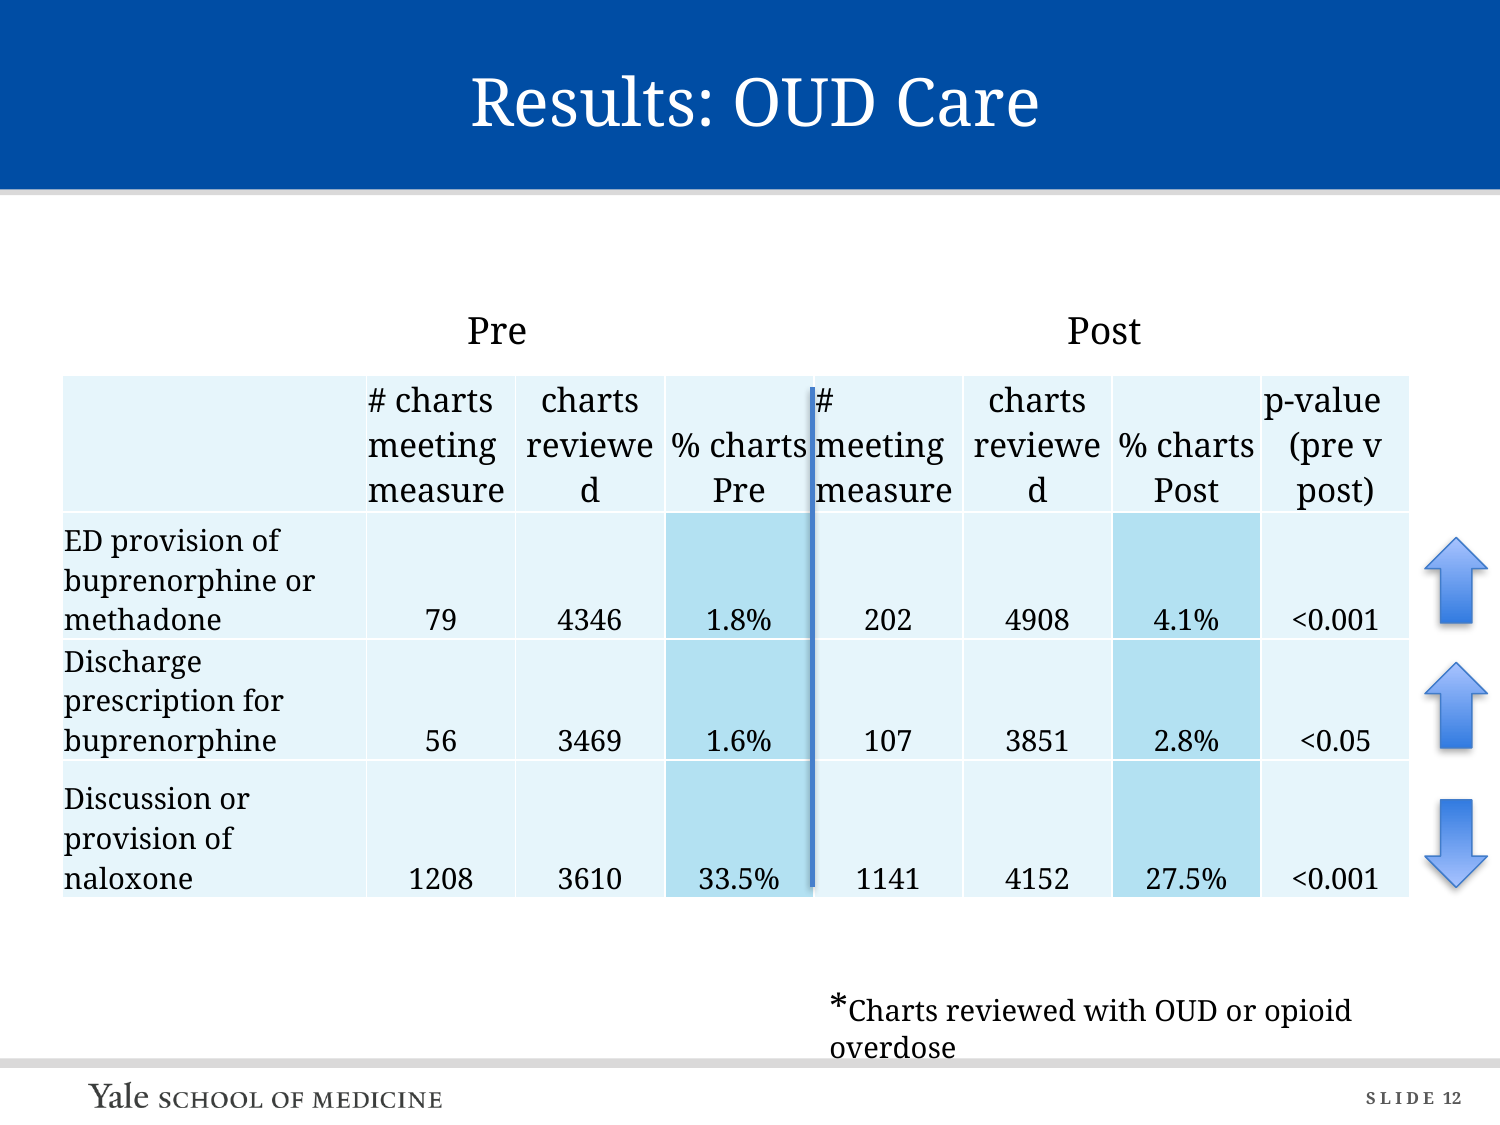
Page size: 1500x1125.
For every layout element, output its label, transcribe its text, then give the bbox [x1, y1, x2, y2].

text_box Pre Post [452, 299, 1157, 360]
title Results: OUD Care [88, 24, 1424, 176]
table_cell 1208 [367, 761, 515, 897]
text_box *Charts reviewed with OUD or opioid overdose [814, 976, 1475, 1072]
table_cell Discharge prescription for buprenorphine [63, 640, 366, 759]
table_cell 56 [367, 640, 515, 759]
table_cell 4908 [964, 513, 1111, 638]
table_cell 1.6% [666, 640, 805, 759]
table_header [63, 376, 366, 511]
table_header # charts meeting measure [367, 376, 515, 511]
table_cell 33.5% [666, 761, 813, 897]
table_cell 1141 [815, 761, 962, 897]
table_cell <0.05 [1262, 640, 1409, 759]
table_cell 202 [819, 513, 962, 638]
table_header # meeting measure [815, 376, 962, 511]
table_cell <0.001 [1262, 761, 1409, 897]
picture [88, 1081, 442, 1108]
table_header % charts Pre [666, 376, 813, 511]
table_cell <0.001 [1262, 513, 1409, 638]
table_header % charts Post [1113, 376, 1260, 511]
table_cell 4152 [964, 761, 1111, 897]
table_cell 3610 [516, 761, 664, 897]
table_header charts reviewed [516, 376, 664, 511]
text_box [1424, 536, 1489, 624]
table_cell 3851 [964, 640, 1111, 759]
table_cell 79 [367, 513, 515, 638]
table_cell 3469 [516, 640, 664, 759]
table_cell 4.1% [1113, 513, 1260, 638]
table_cell Discussion or provision of naloxone [63, 761, 366, 897]
text_box [1424, 661, 1489, 749]
table_cell 27.5% [1113, 761, 1260, 897]
table_cell 107 [819, 640, 962, 759]
table_cell 4346 [516, 513, 664, 638]
text_box [1424, 799, 1489, 888]
table_header charts reviewed [964, 376, 1111, 511]
table_header p-value (pre v post) [1262, 376, 1409, 511]
table_cell ED provision of buprenorphine or methadone [63, 513, 366, 638]
table_cell 1.8% [666, 513, 805, 638]
table_cell 2.8% [1113, 640, 1260, 759]
